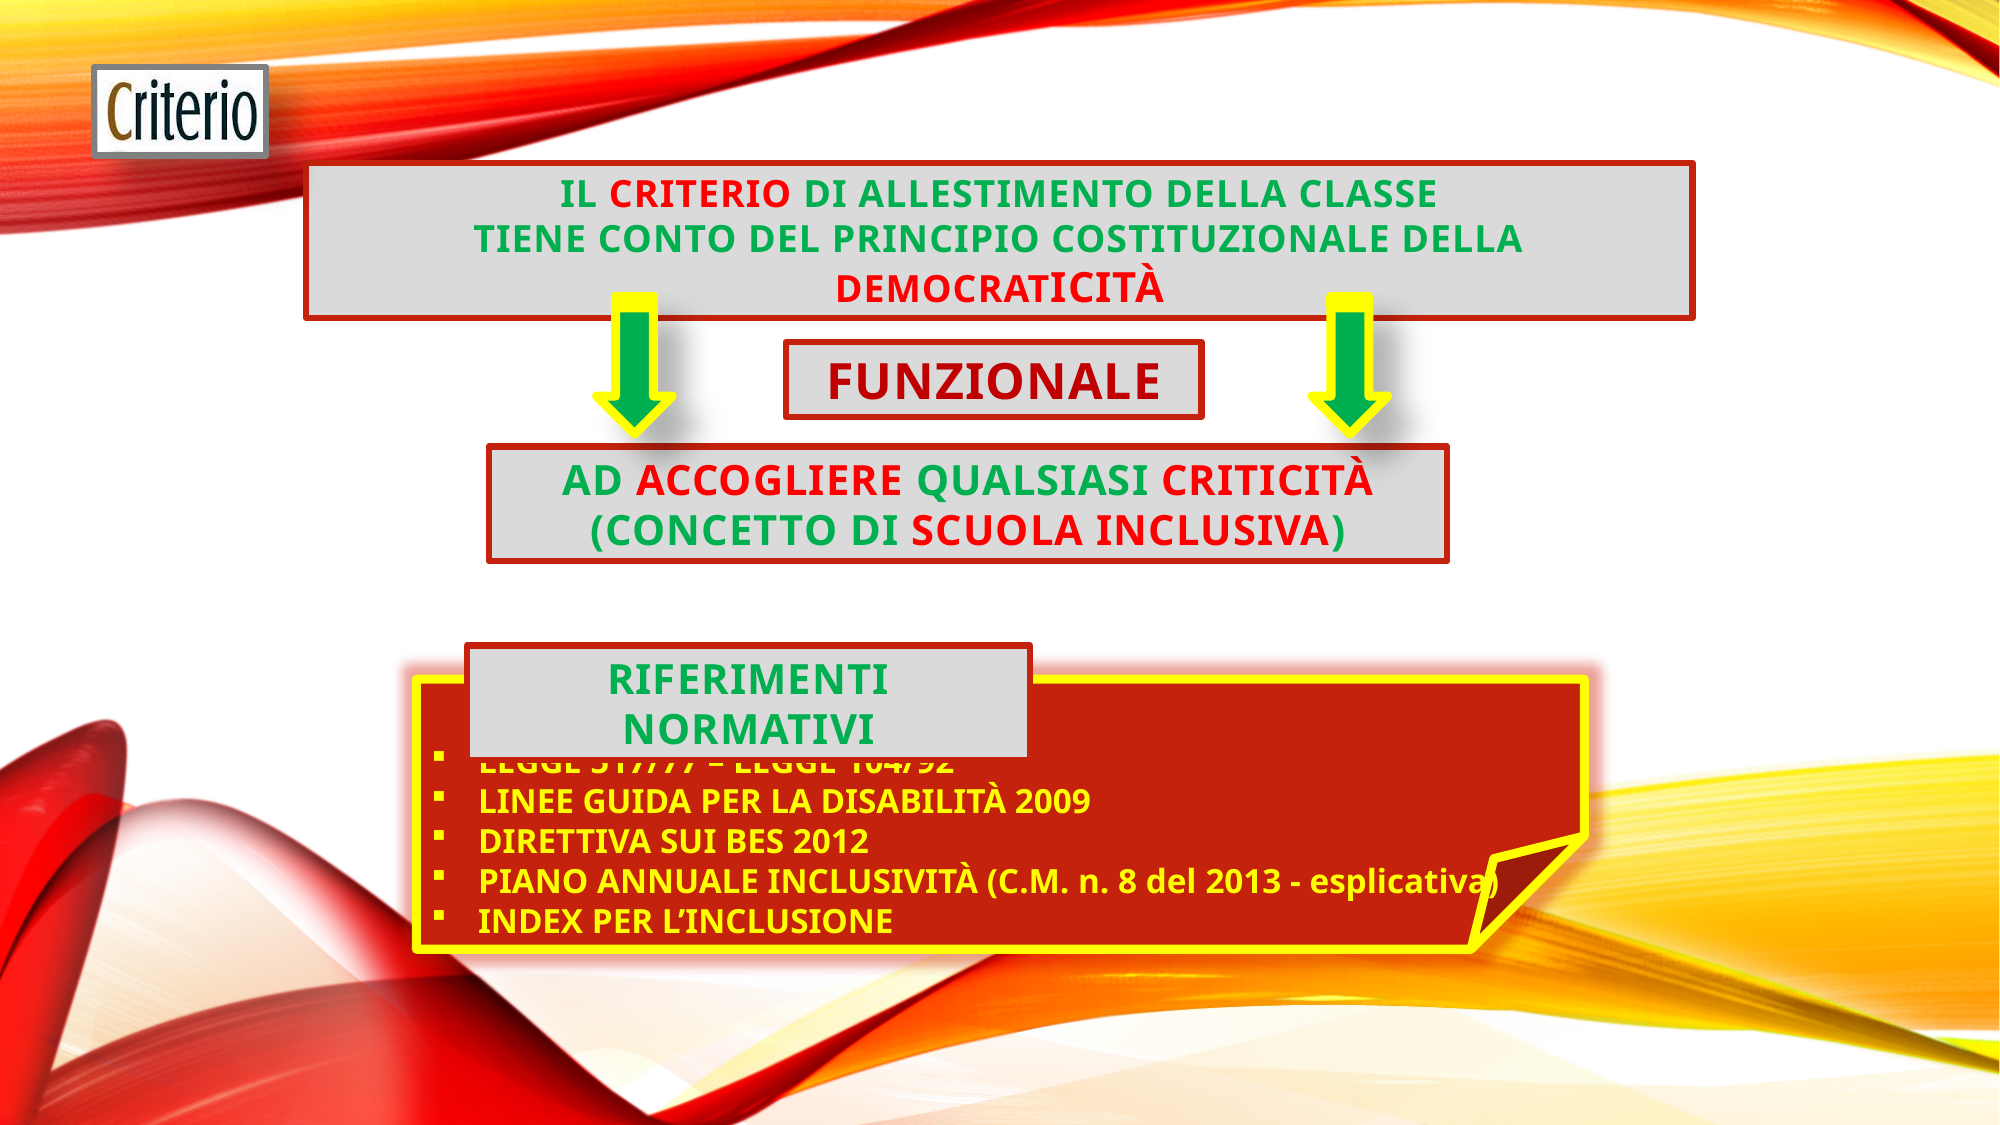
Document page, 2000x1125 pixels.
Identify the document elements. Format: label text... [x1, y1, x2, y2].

picture [0, 0, 2000, 237]
picture [0, 717, 2000, 1125]
text_box [592, 292, 677, 439]
text_box AD ACCOGLIERE QUALSIASI CRITICITÀ (CONCETTO DI SCUOLA INCLUSIVA) [488, 446, 1447, 562]
text_box RIFERIMENTI NORMATIVI [467, 645, 1030, 761]
text_box LEGGE 517/77 – LEGGE 104/92 LINEE GUIDA PER LA DISABILITÀ 2009 DIRETTIVA SUI BES 2012 PIANO ANNUALE INCLUSIVITÀ (C.M. n. 8 del 2013 - esplicativa) INDEX PER L’INCLUSIONE [411, 674, 1589, 954]
text_box IL CRITERIO DI ALLESTIMENTO DELLA CLASSE TIENE CONTO DEL PRINCIPIO COSTITUZIONALE DELLA DEMOCRATICITÀ [306, 163, 1693, 318]
text_box FUNZIONALE [785, 342, 1202, 417]
text_box [1307, 292, 1393, 439]
